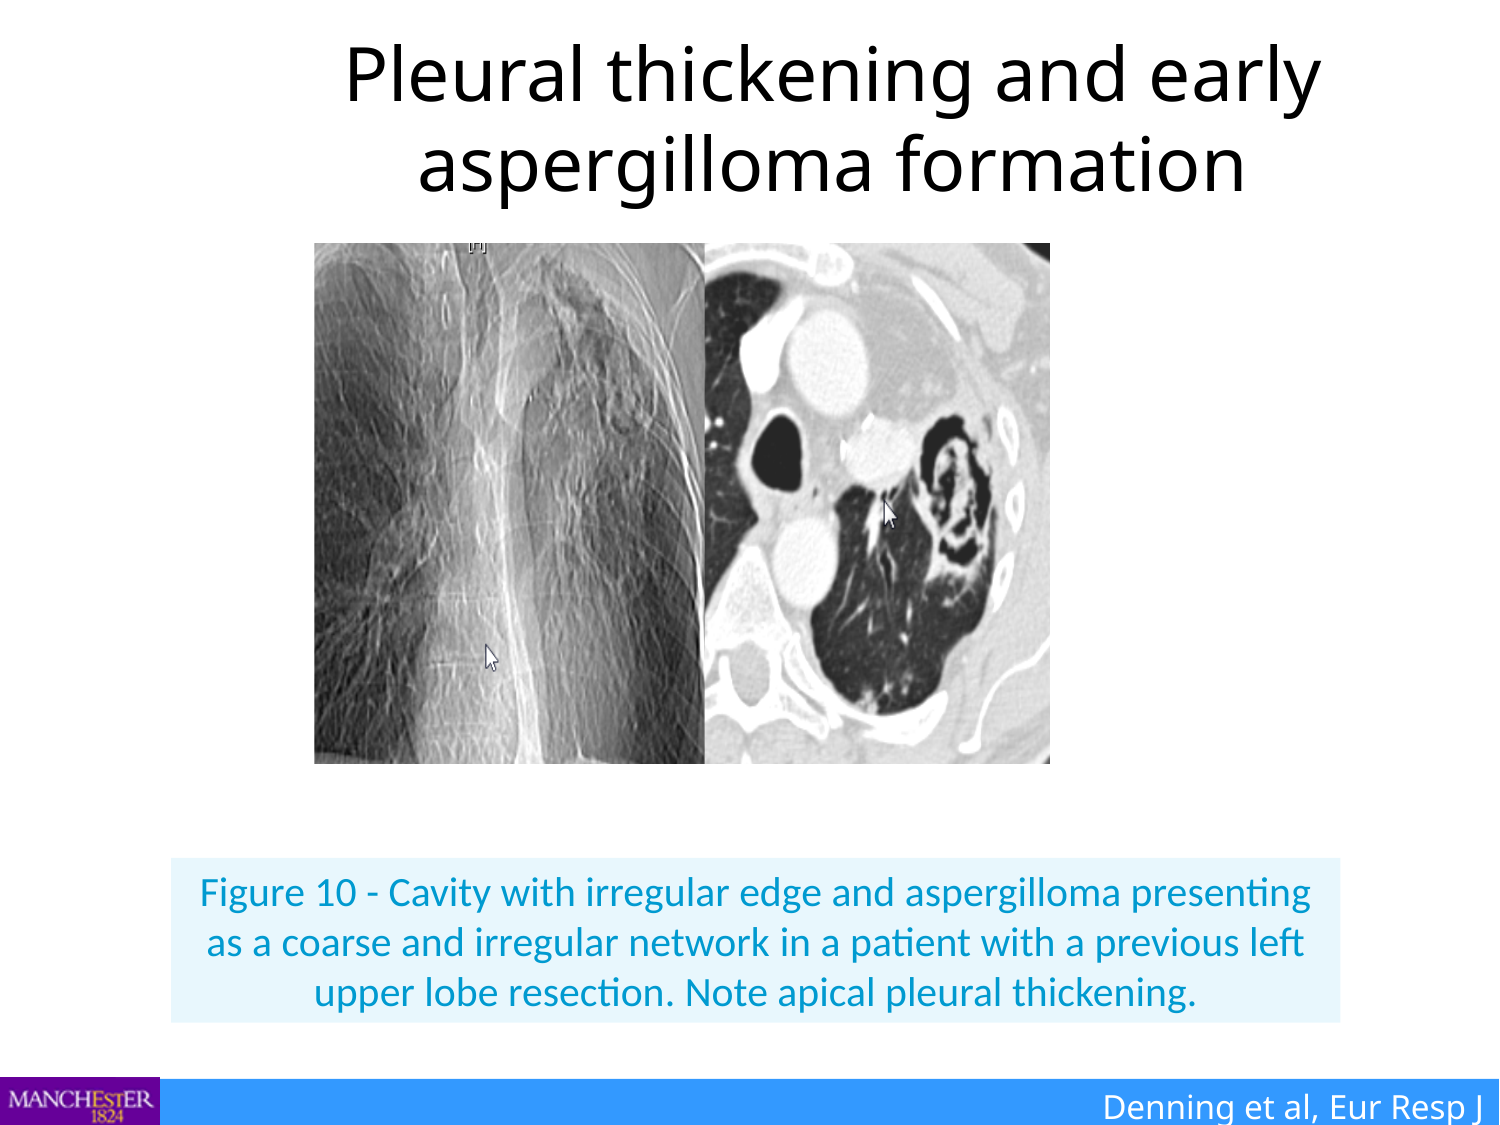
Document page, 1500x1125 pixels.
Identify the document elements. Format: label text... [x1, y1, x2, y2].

text_box Figure 10 - Cavity with irregular edge and aspergilloma presenting as a coarse and irregular network in a patient with a previous left upper lobe resection. Note apical pleural thickening. [171, 857, 1341, 1023]
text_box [314, 243, 1051, 764]
text_box Denning et al, Eur Resp J 2016;47:45 [160, 1078, 1499, 1125]
picture [0, 1077, 160, 1125]
text_box Pleural thickening and early aspergilloma formation [218, 19, 1447, 207]
